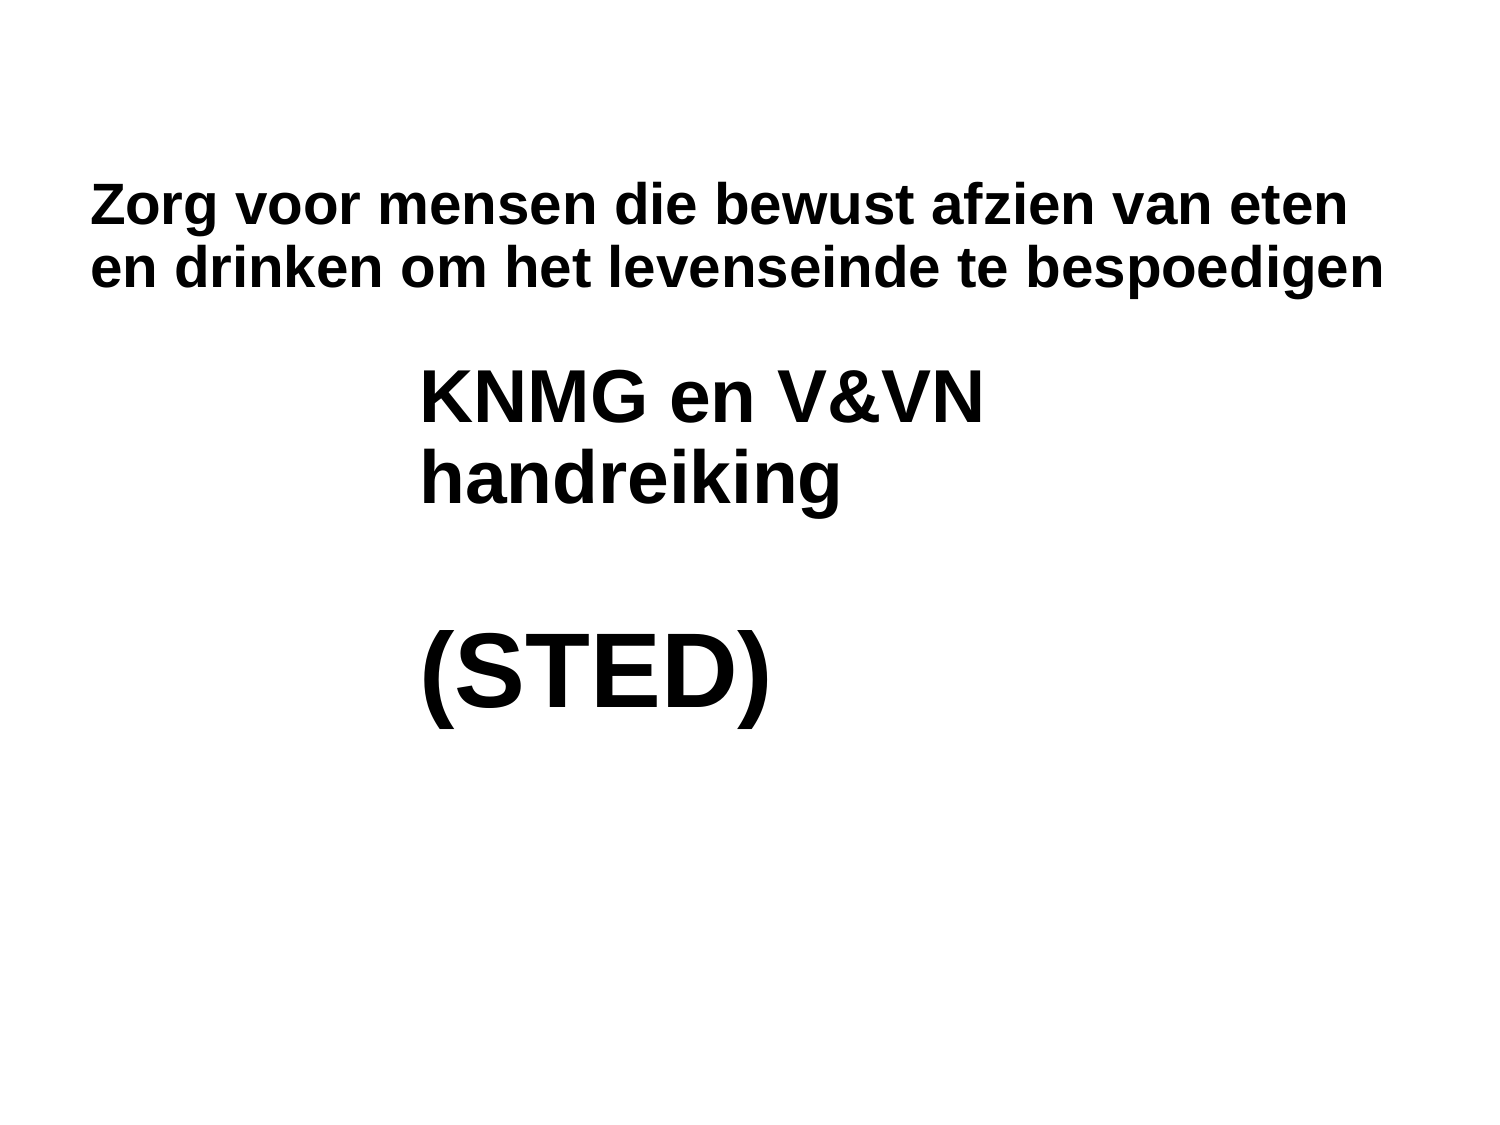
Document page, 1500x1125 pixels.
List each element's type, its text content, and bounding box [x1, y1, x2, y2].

list KNMG en V&VN handreiking (STED) [75, 350, 1425, 1005]
title Zorg voor mensen die bewust afzien van eten en drinken om het levenseinde te bespoedigen [75, 149, 1425, 325]
